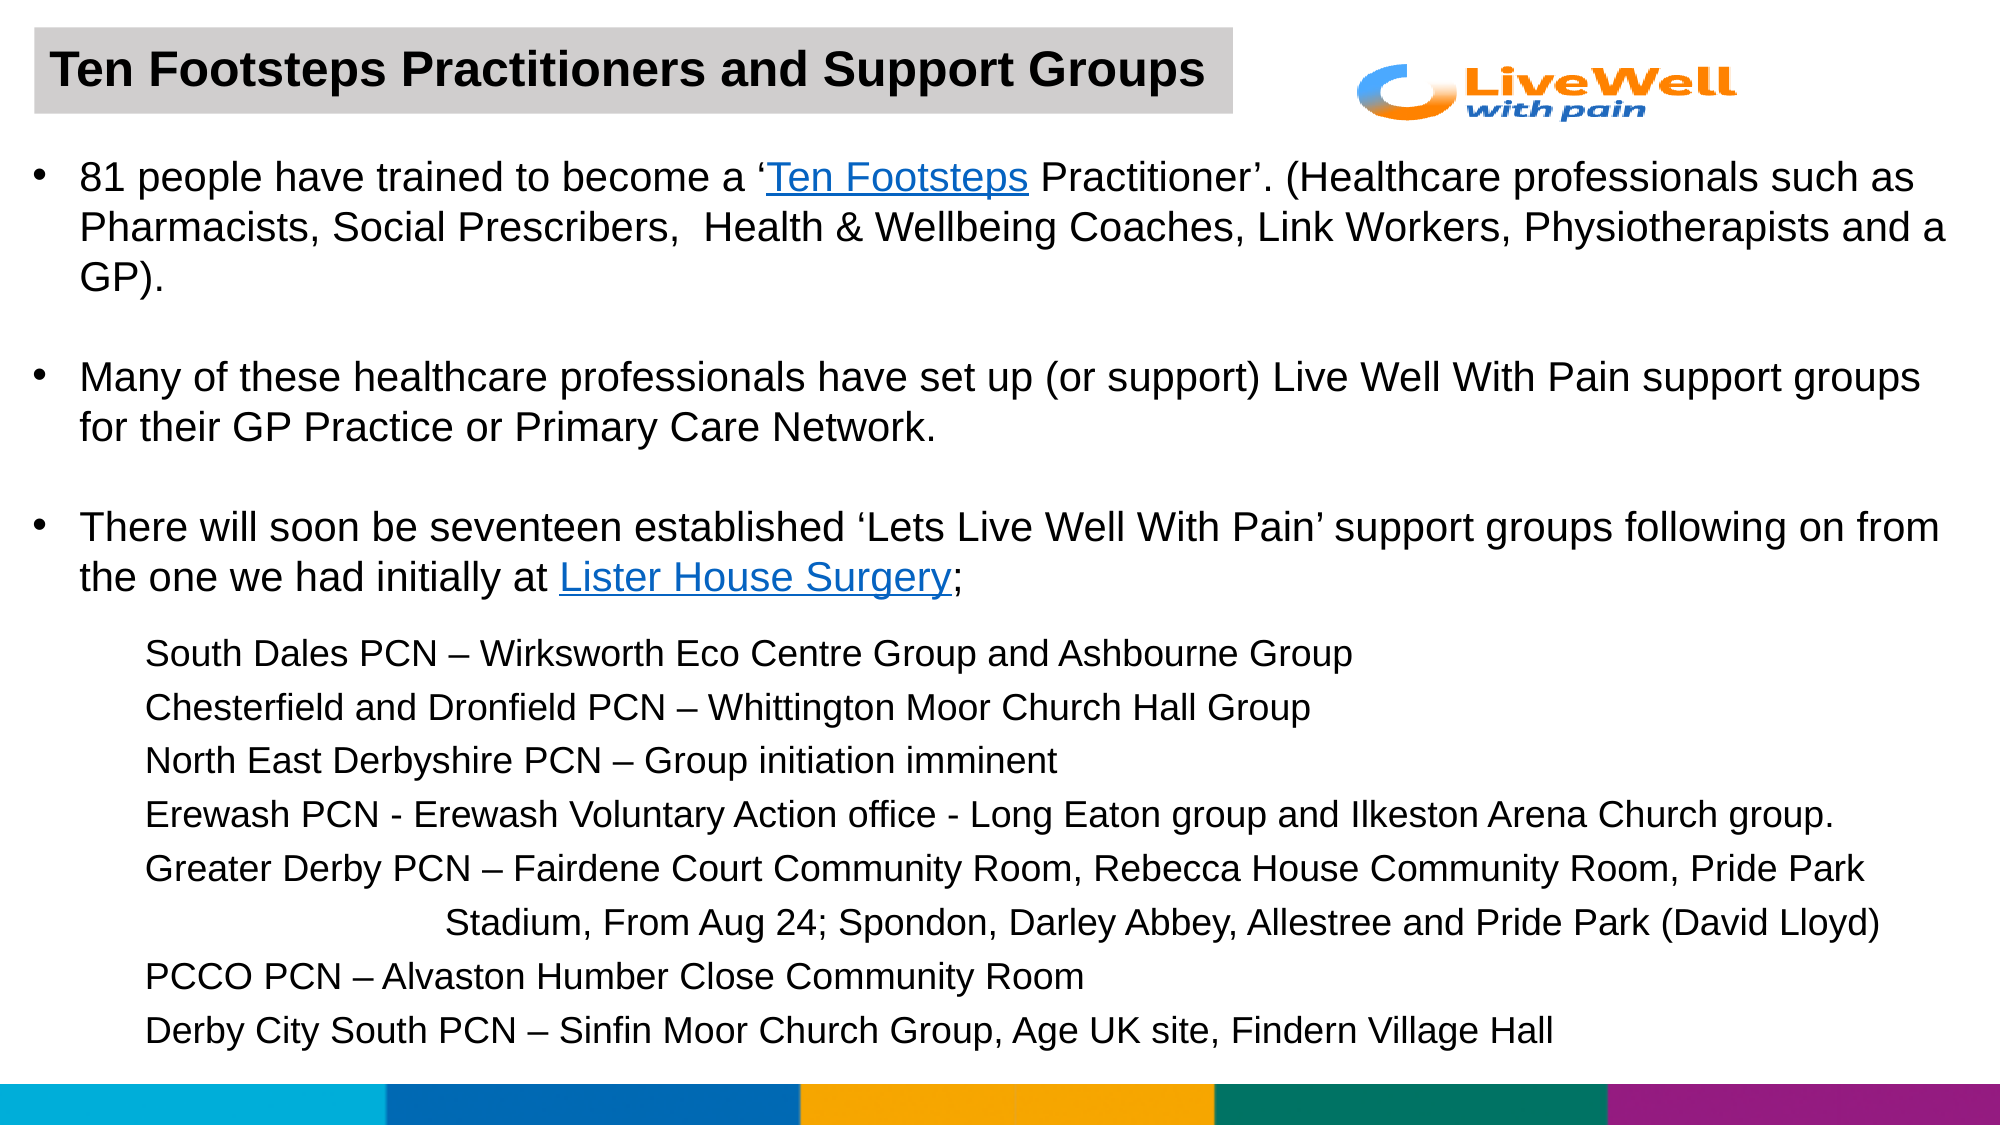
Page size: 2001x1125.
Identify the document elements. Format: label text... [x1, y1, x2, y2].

title Ten Footsteps Practitioners and Support Groups [34, 27, 1233, 114]
picture [388, 1084, 2000, 1125]
text_box 81 people have trained to become a ‘Ten Footsteps Practitioner’. (Healthcare professionals such as Pharmacists, Social Prescribers, Health & Wellbeing Coaches, Link Workers, Physiotherapists and a GP). Many of these healthcare professionals have set up (or support) Live Well With Pain support groups for their GP Practice or Primary Care Network. There will soon be seventeen established ‘Lets Live Well With Pain’ support groups following on from the one we had initially at Lister House Surgery; South Dales PCN – Wirksworth Eco Centre Group and Ashbourne Group Chesterfield and Dronfield PCN – Whittington Moor Church Hall Group North East Derbyshire PCN – Group initiation imminent Erewash PCN - Erewash Voluntary Action office - Long Eaton group and Ilkeston Arena Church group. Greater Derby PCN – Fairdene Court Community Room, Rebecca House Community Room, Pride Park Stadium, From Aug 24; Spondon, Darley Abbey, Allestree and Pride Park (David Lloyd) PCCO PCN – Alvaston Humber Close Community Room Derby City South PCN – Sinfin Moor Church Group, Age UK site, Findern Village Hall [17, 141, 1983, 1059]
picture [1296, 46, 1919, 142]
